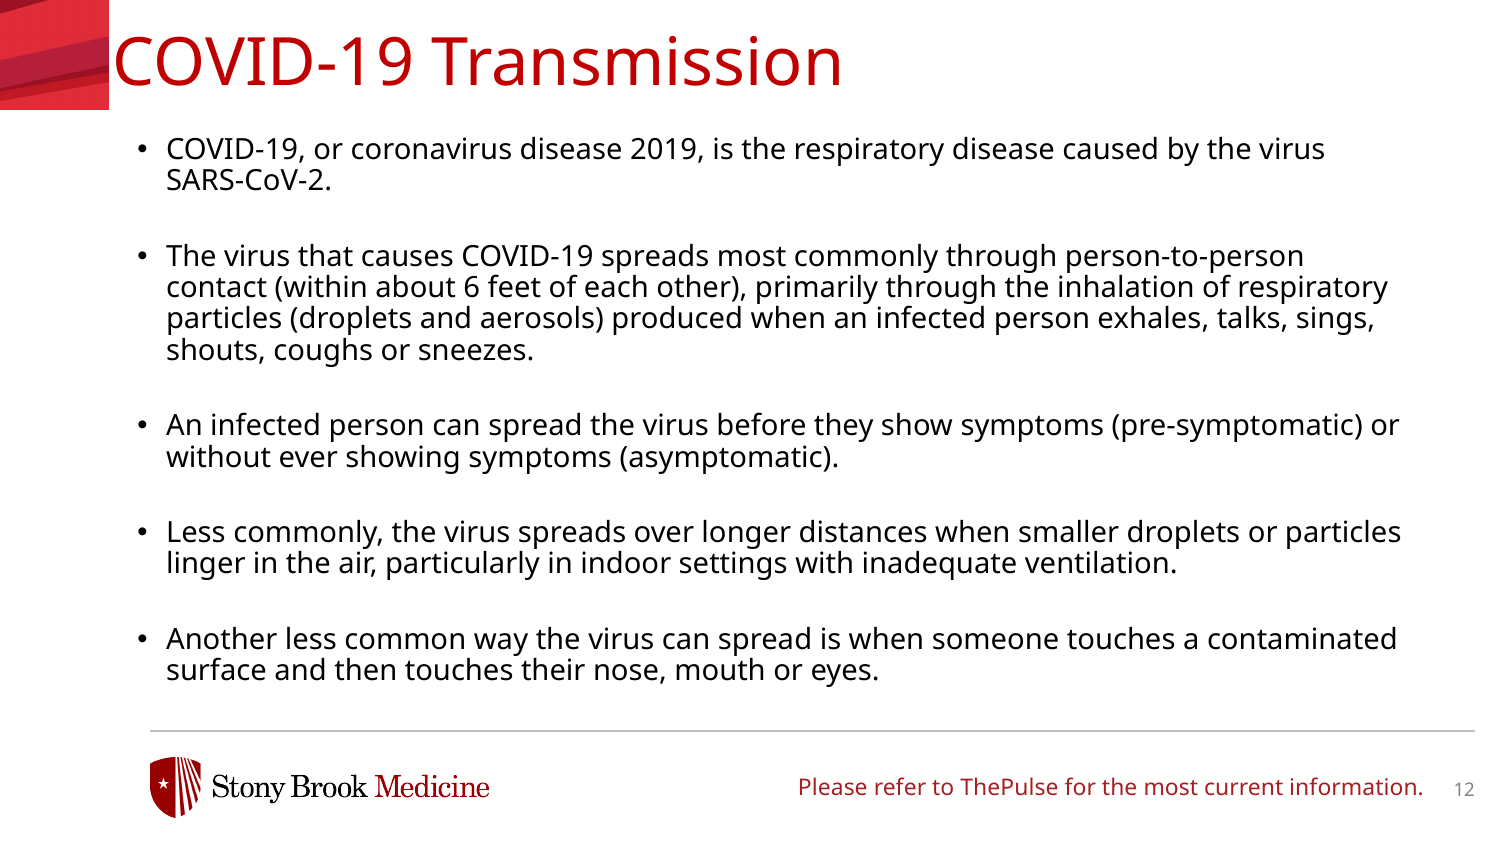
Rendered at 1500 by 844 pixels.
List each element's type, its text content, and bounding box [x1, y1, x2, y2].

picture [150, 757, 489, 818]
footer Please refer to ThePulse for the most current information. [525, 765, 1425, 811]
list COVID-19, or coronavirus disease 2019, is the respiratory disease caused by the virus SARS-CoV-2. The virus that causes COVID-19 spreads most commonly through person-to-person contact (within about 6 feet of each other), primarily through the inhalation of respiratory particles (droplets and aerosols) produced when an infected person exhales, talks, sings, shouts, coughs or sneezes. An infected person can spread the virus before they show symptoms (pre-symptomatic) or without ever showing symptoms (asymptomatic). Less commonly, the virus spreads over longer distances when smaller droplets or particles linger in the air, particularly in indoor settings with inadequate ventilation. Another less common way the virus can spread is when someone touches a contaminated surface and then touches their nose, mouth or eyes. [137, 134, 1413, 572]
slide_number 12 [1437, 768, 1475, 814]
picture [0, 0, 109, 110]
list COVID-19 Transmission [112, 29, 1388, 197]
